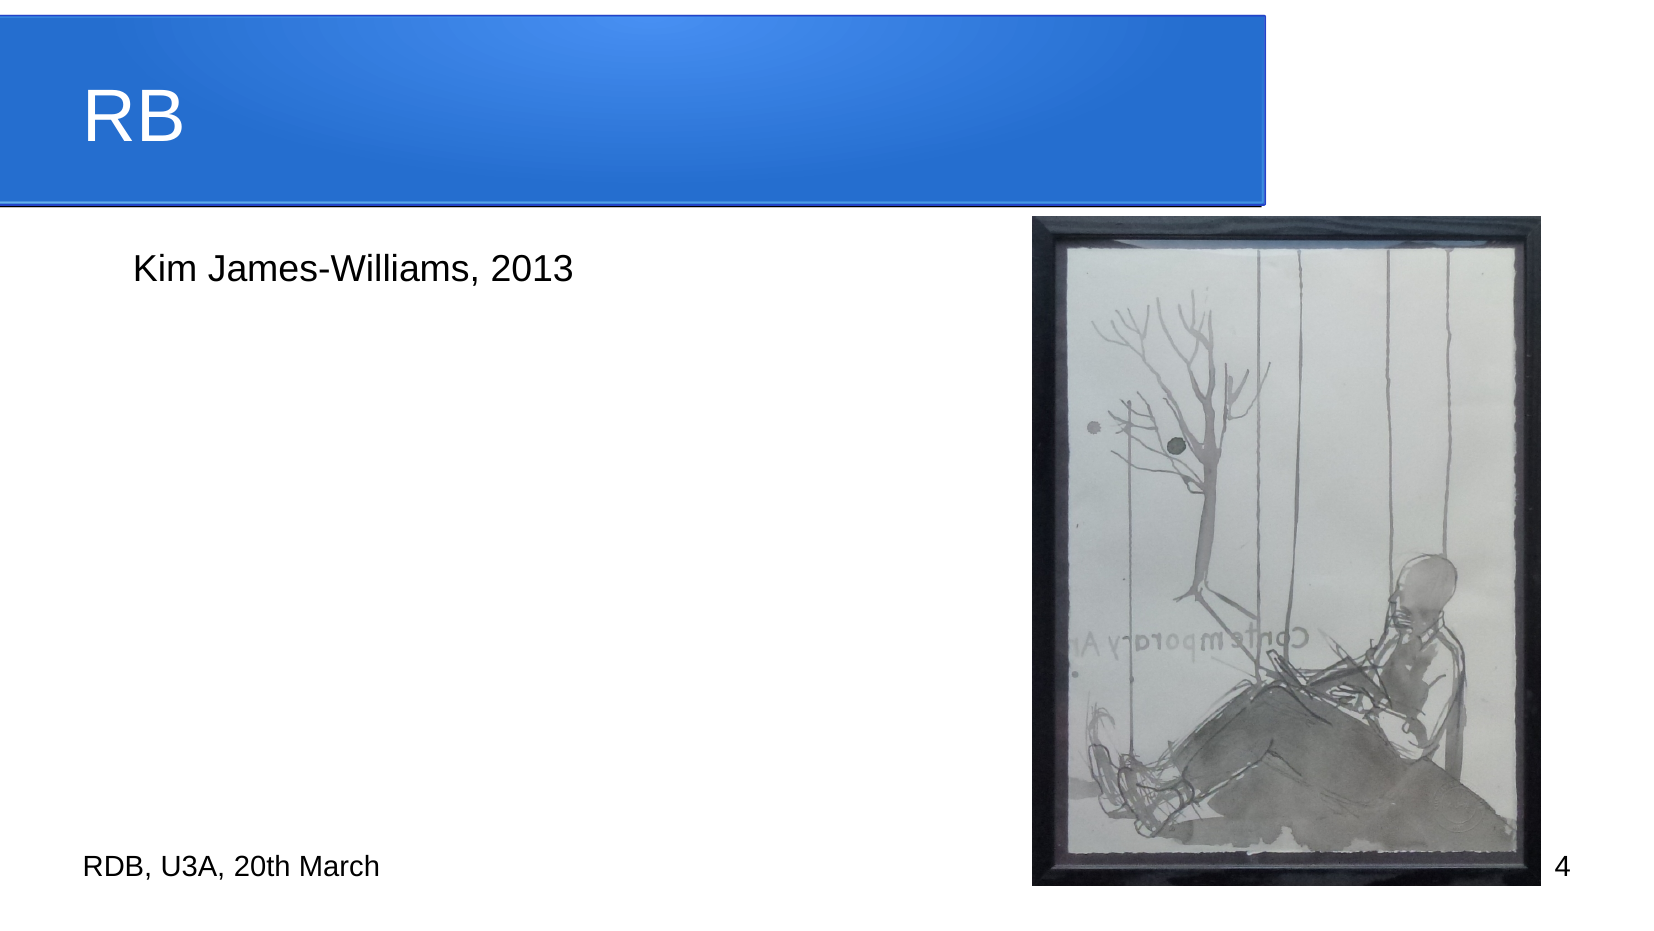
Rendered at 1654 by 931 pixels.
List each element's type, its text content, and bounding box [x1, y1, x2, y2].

slide_number 4 [1185, 847, 1571, 912]
picture [0, 13, 1269, 211]
text_box Kim James-Williams, 2013 [118, 236, 638, 335]
picture [1031, 216, 1541, 886]
title RB [82, 35, 1235, 189]
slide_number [82, 847, 468, 912]
